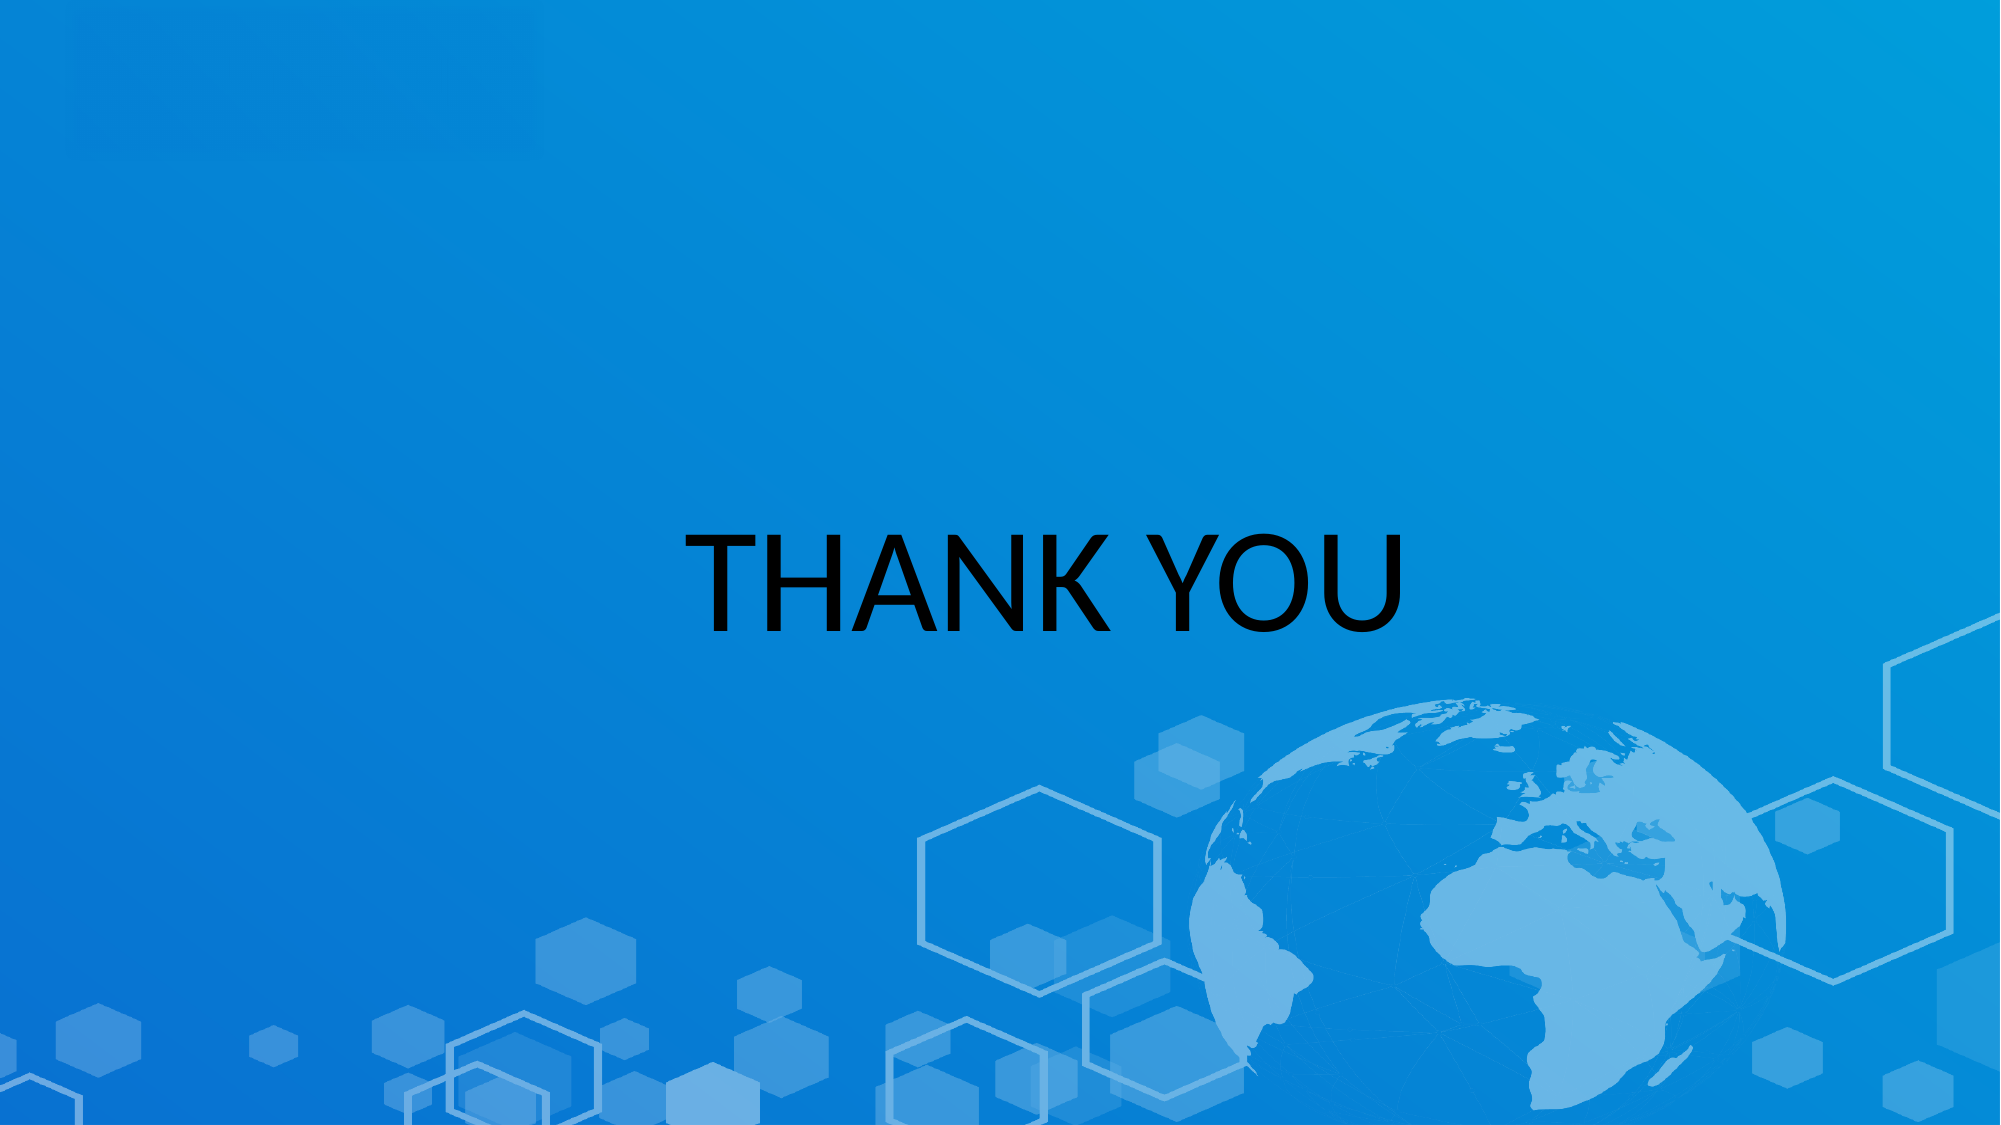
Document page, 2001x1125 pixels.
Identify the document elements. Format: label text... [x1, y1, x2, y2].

text_box THANK YOU [670, 474, 1460, 669]
picture [0, 0, 2000, 1125]
picture [1884, 614, 2000, 818]
